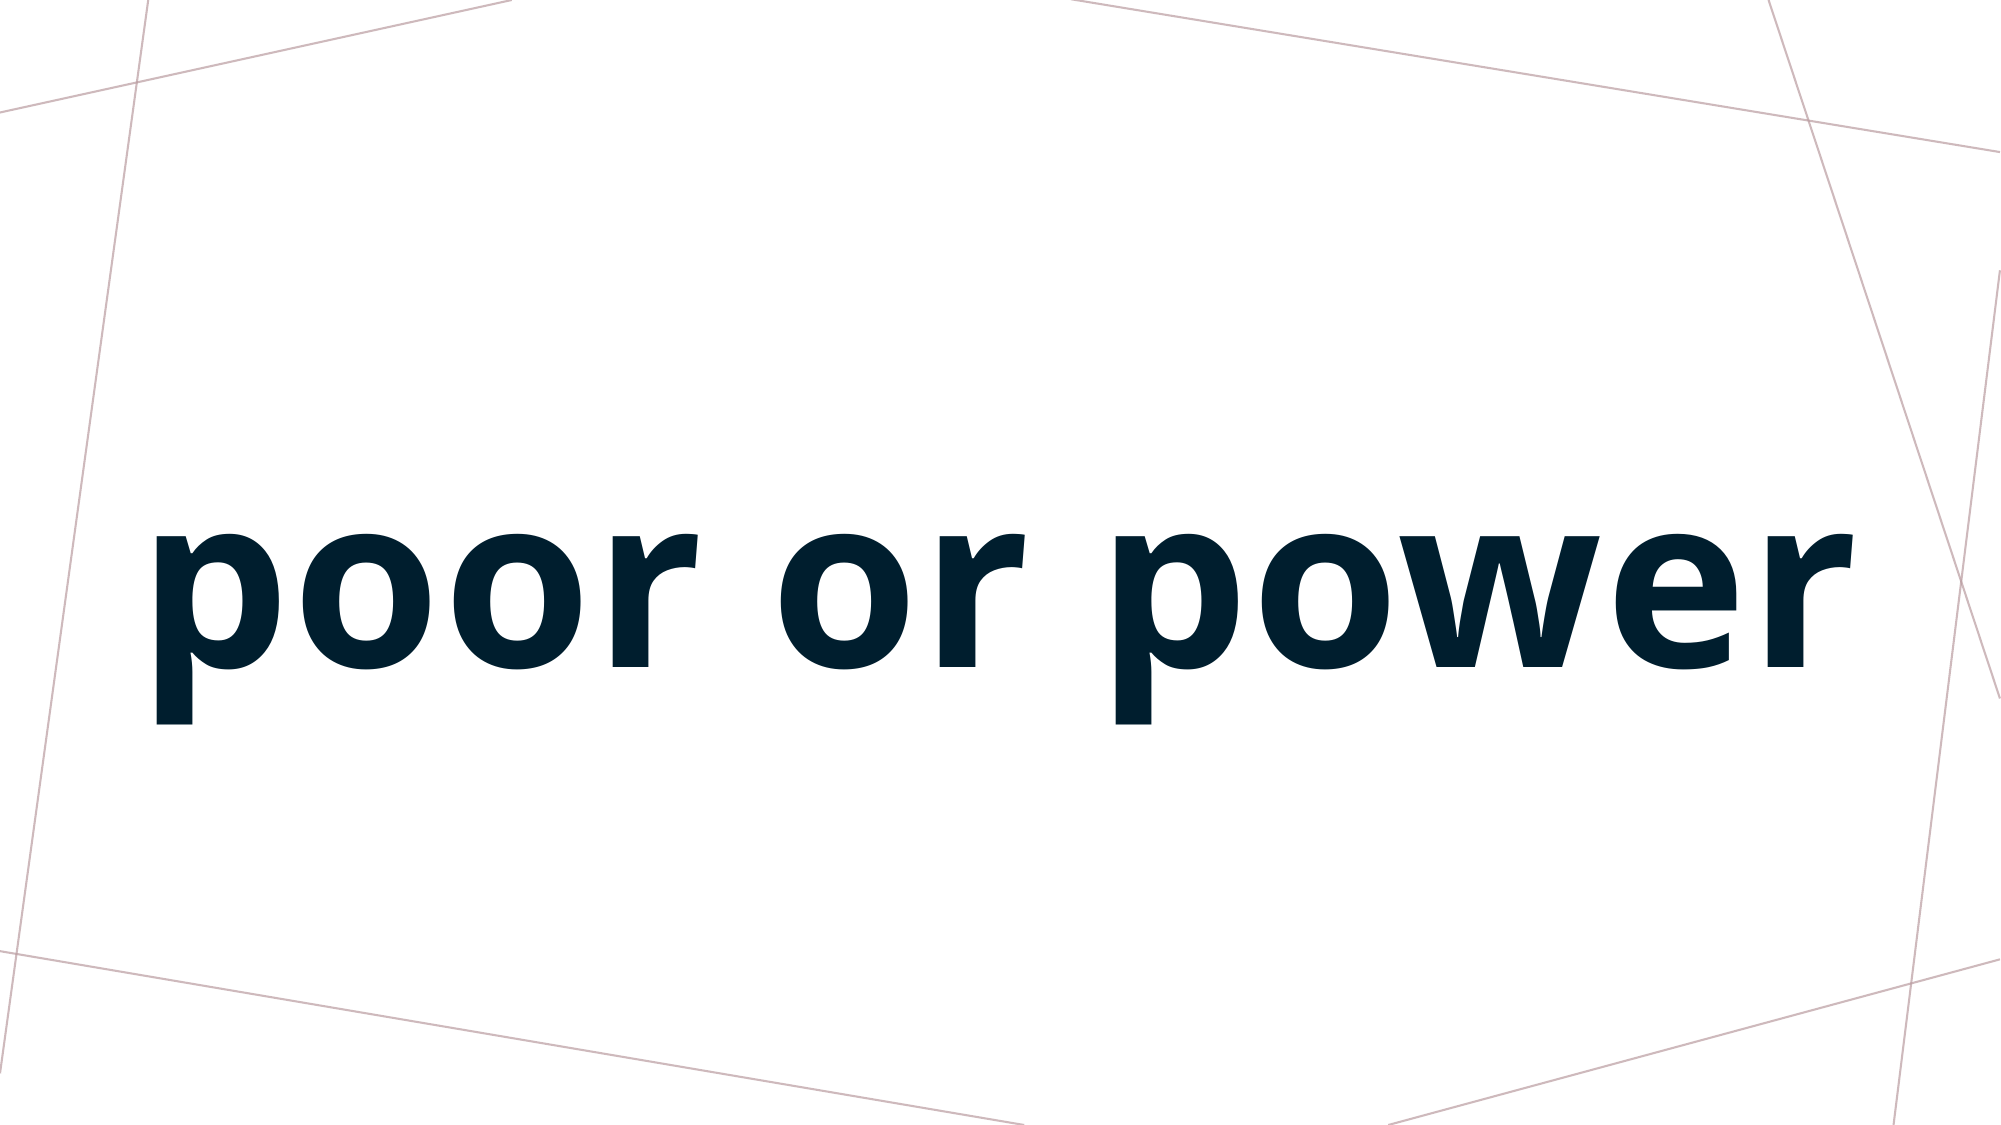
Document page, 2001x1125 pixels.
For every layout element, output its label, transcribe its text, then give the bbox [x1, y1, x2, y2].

title poor or power [93, 267, 1907, 858]
